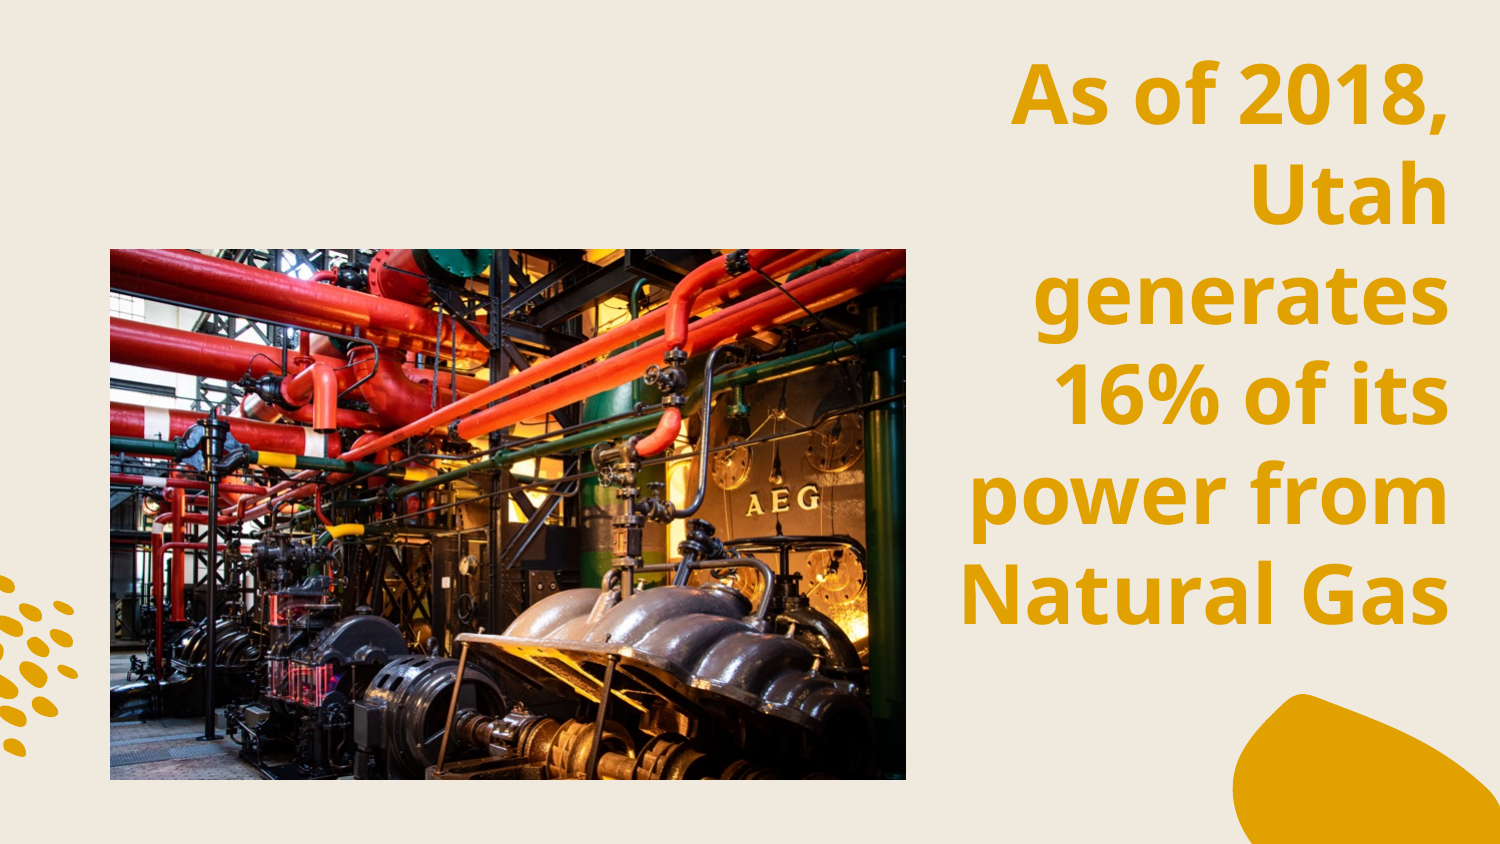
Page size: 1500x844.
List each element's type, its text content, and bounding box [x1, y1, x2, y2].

picture [110, 249, 906, 780]
title As of 2018, Utah generates 16% of its power from Natural Gas [868, 26, 1467, 498]
